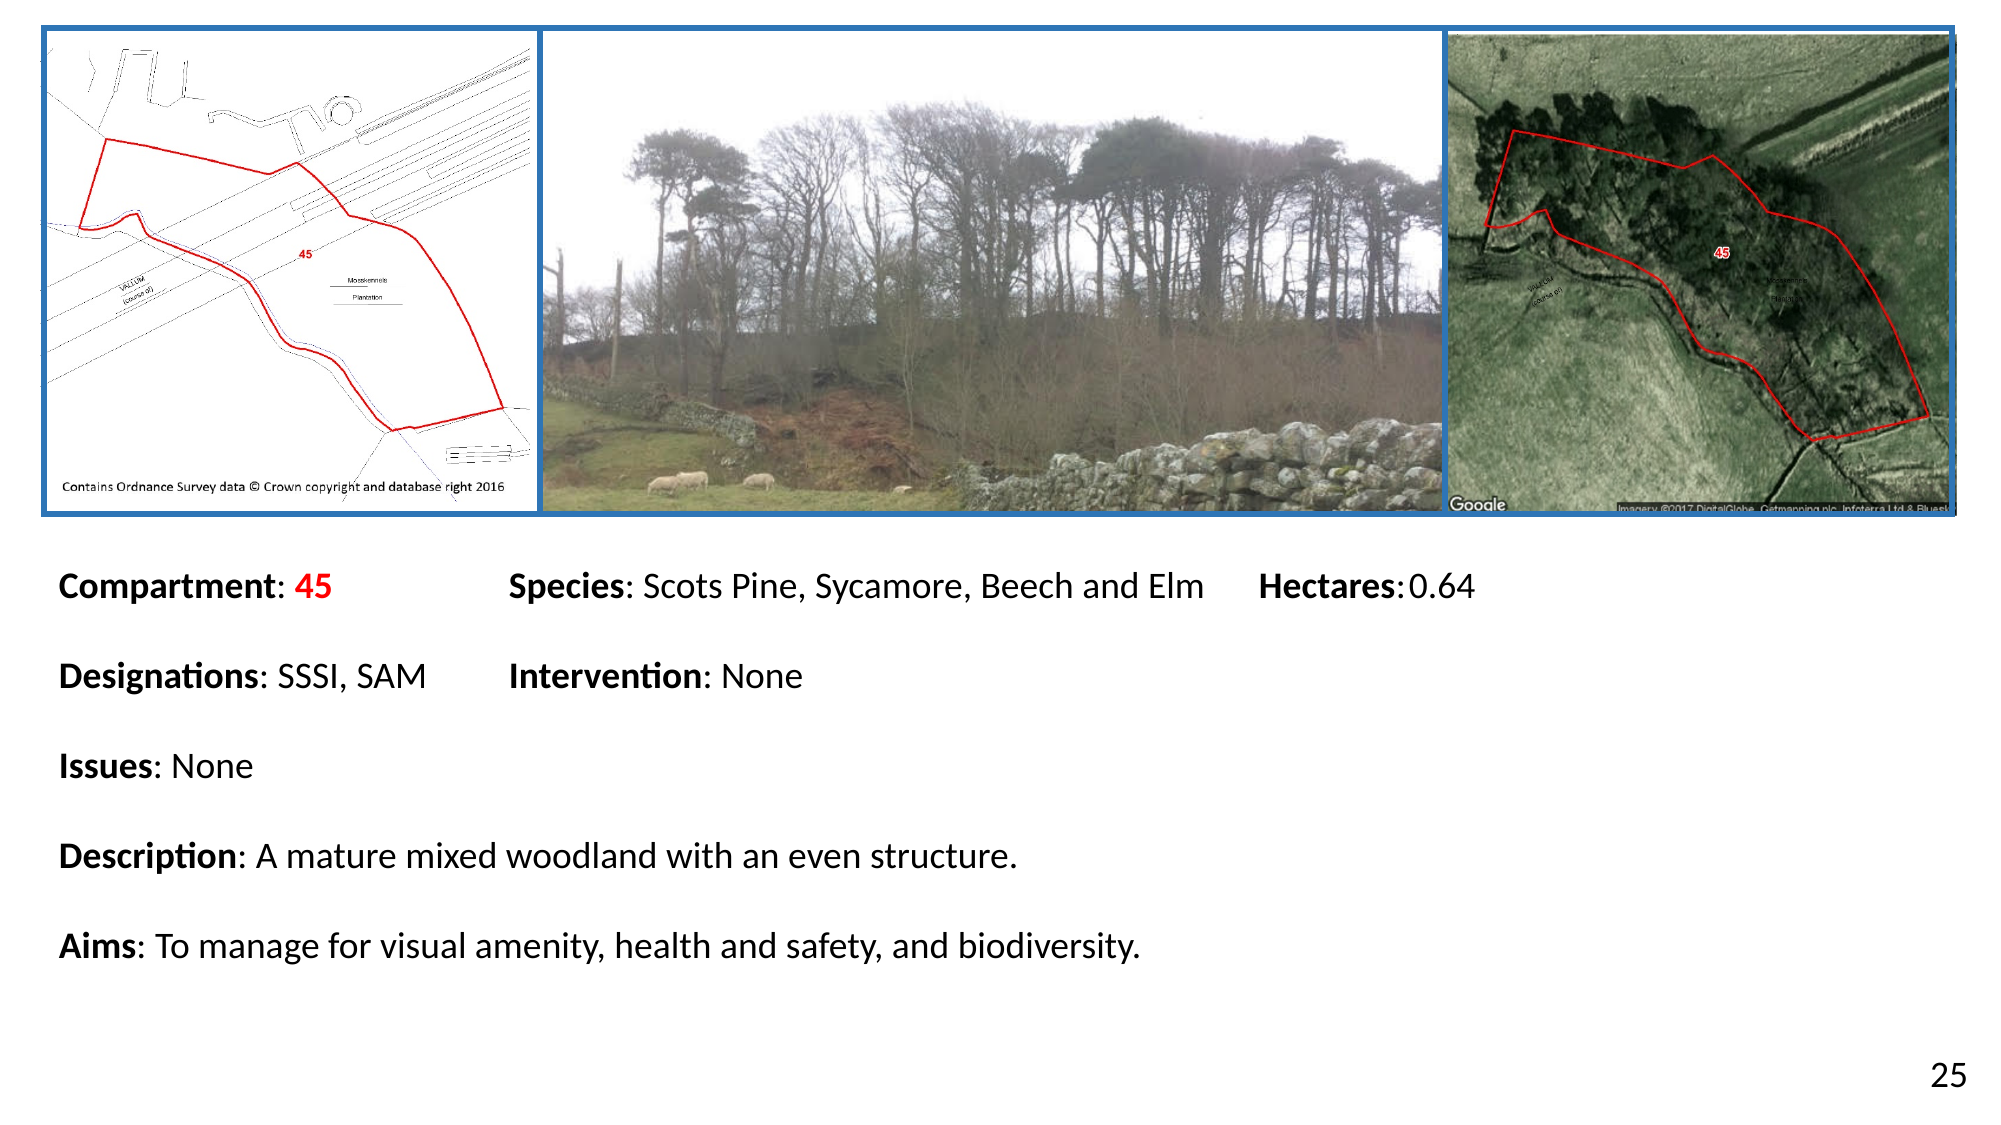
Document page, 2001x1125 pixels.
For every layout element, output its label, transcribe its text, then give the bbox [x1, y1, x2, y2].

picture [542, 27, 1957, 516]
text_box Compartment: 45 Species: Scots Pine, Sycamore, Beech and Elm Hectares: 0.64 Designations: SSSI, SAM Intervention: None Issues: None Description: A mature mixed woodland with an even structure. Aims: To manage for visual amenity, health and safety, and biodiversity. [44, 553, 1953, 974]
text_box 25 [1915, 1043, 2000, 1103]
text_box [1447, 27, 1953, 34]
picture [40, 48, 530, 502]
text_box [43, 27, 1444, 515]
